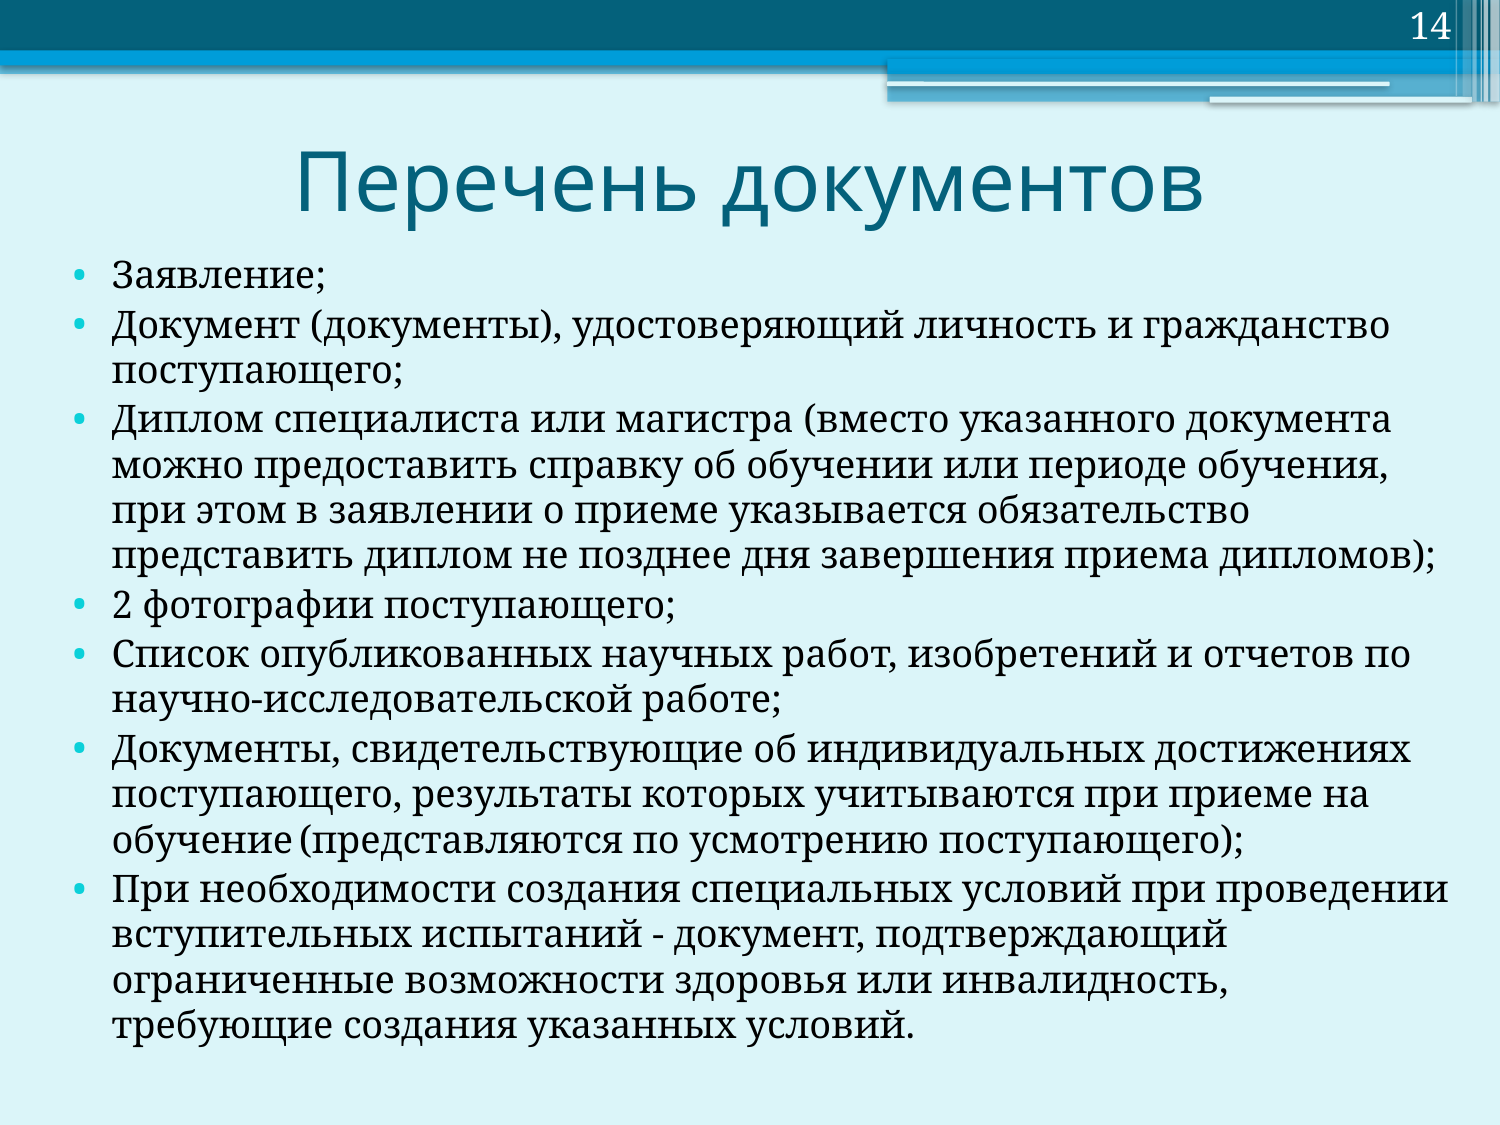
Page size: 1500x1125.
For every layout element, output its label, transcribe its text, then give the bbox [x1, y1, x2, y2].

slide_number 14 [1341, 0, 1466, 61]
title Перечень документов [75, 113, 1425, 243]
list Заявление; Документ (документы), удостоверяющий личность и гражданство поступающего; Диплом специалиста или магистра (вместо указанного документа можно предоставить справку об обучении или периоде обучения, при этом в заявлении о приеме указывается обязательство представить диплом не позднее дня завершения приема дипломов); 2 фотографии поступающего; Список опубликованных научных работ, изобретений и отчетов по научно-исследовательской работе; Документы, свидетельствующие об индивидуальных достижениях поступающего, результаты которых учитываются при приеме на обучение (представляются по усмотрению поступающего); При необходимости создания специальных условий при проведении вступительных испытаний - документ, подтверждающий ограниченные возможности здоровья или инвалидность, требующие создания указанных условий. [41, 243, 1471, 1079]
